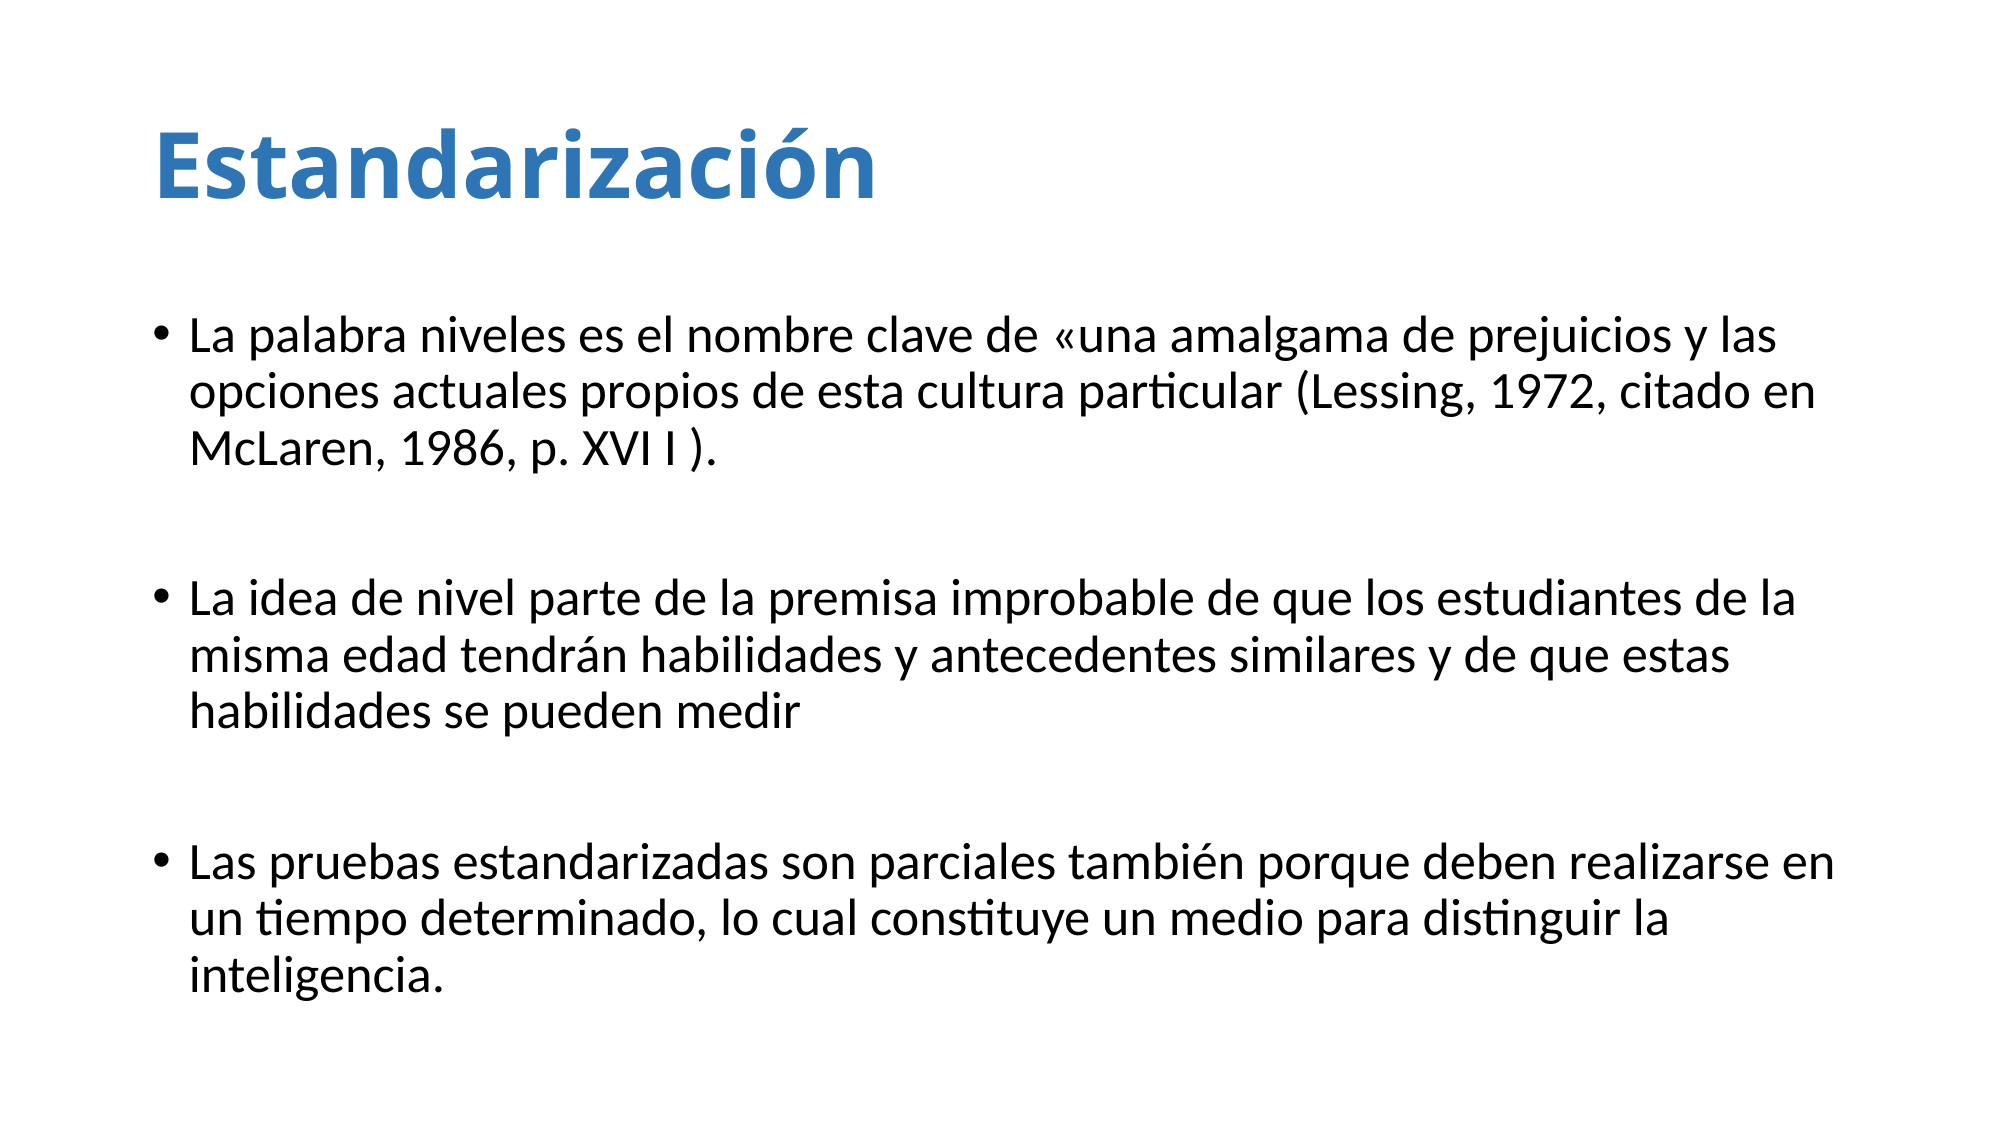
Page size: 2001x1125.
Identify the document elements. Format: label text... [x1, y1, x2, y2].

list La palabra niveles es el nombre clave de «una amalgama de prejuicios y las opciones actuales propios de esta cultura particular (Lessing, 1972, citado en McLaren, 1986, p. XVI I ). La idea de nivel parte de la premisa improbable de que los estudiantes de la misma edad tendrán habilidades y antecedentes similares y de que estas habilidades se pueden medir Las pruebas estandarizadas son parciales también porque deben realizarse en un tiempo determinado, lo cual constituye un medio para distinguir la inteligencia. [137, 299, 1863, 1014]
title Estandarización [137, 59, 1863, 278]
